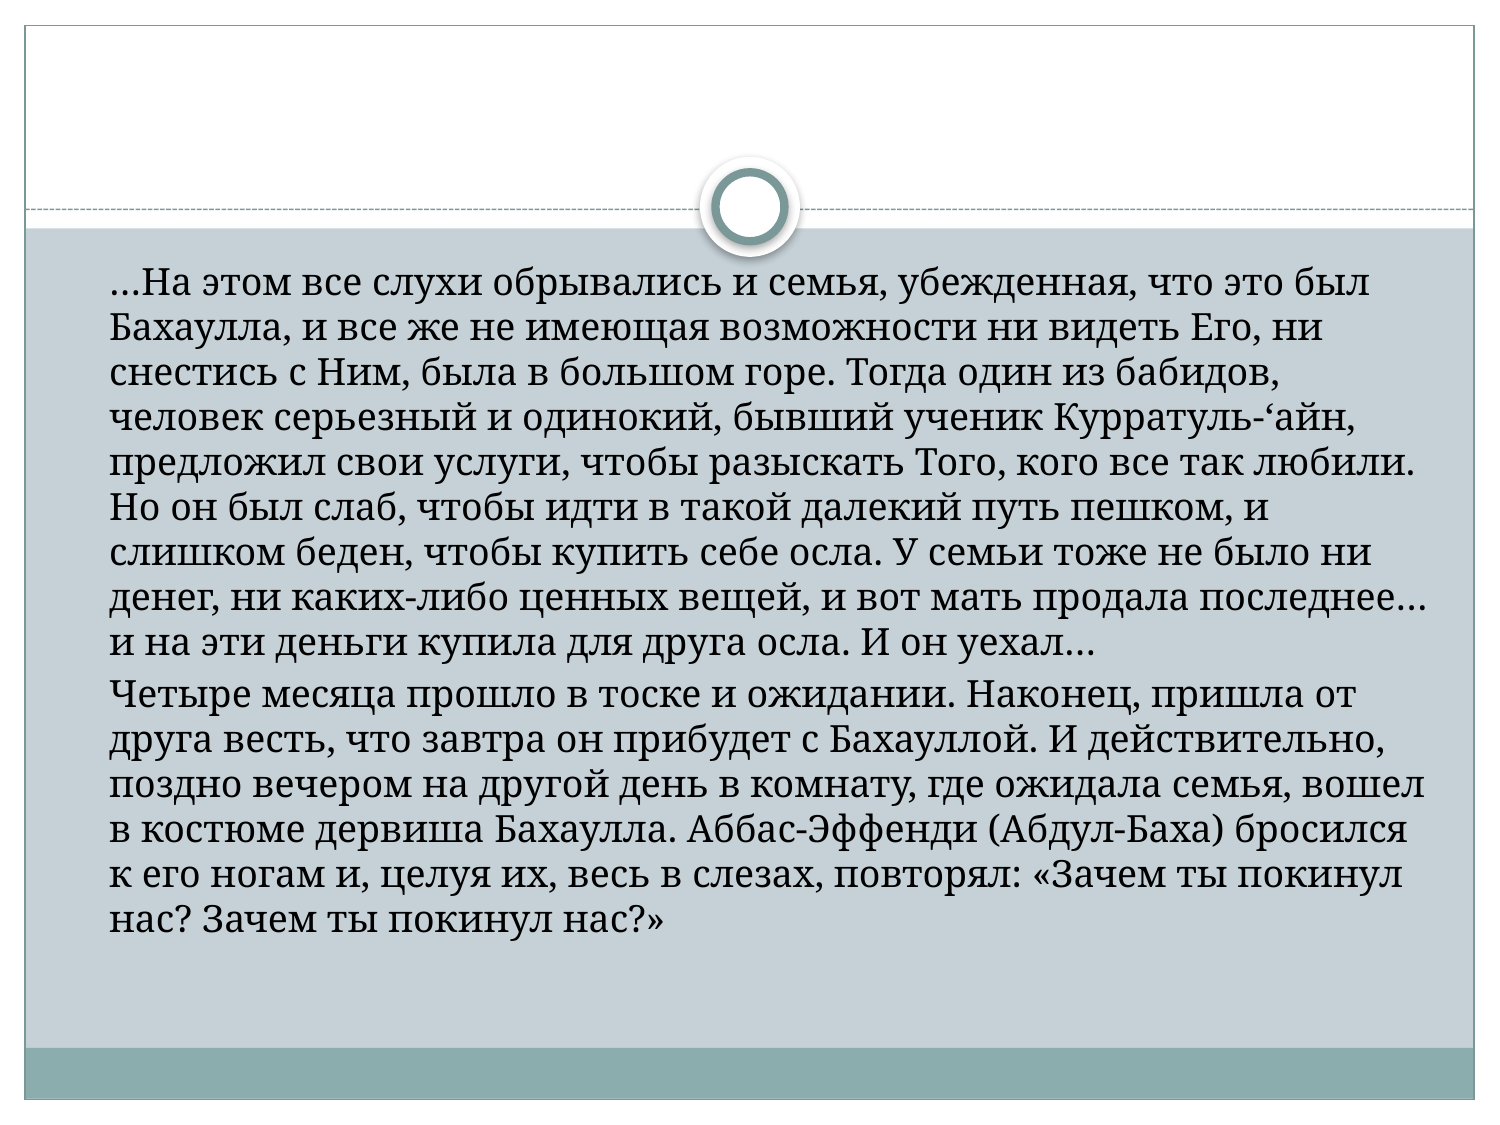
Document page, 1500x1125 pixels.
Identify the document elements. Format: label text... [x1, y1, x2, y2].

list …На этом все слухи обрывались и семья, убежденная, что это был Бахаулла, и все же не имеющая возможности ни видеть Его, ни снестись с Ним, была в большом горе. Тогда один из бабидов, человек серьезный и одинокий, бывший ученик Курратуль-‘айн, предложил свои услуги, чтобы разыскать Того, кого все так любили. Но он был слаб, чтобы идти в такой далекий путь пешком, и слишком беден, чтобы купить себе осла. У семьи тоже не было ни денег, ни каких-либо ценных вещей, и вот мать продала последнее… и на эти деньги купила для друга осла. И он уехал… Четыре месяца прошло в тоске и ожидании. Наконец, пришла от друга весть, что завтра он прибудет с Бахауллой. И действительно, поздно вечером на другой день в комнату, где ожидала семья, вошел в костюме дервиша Бахаулла. Аббас-Эффенди (Абдул-Баха) бросился к его ногам и, целуя их, весь в слезах, повторял: «Зачем ты покинул нас? Зачем ты покинул нас?» [49, 250, 1445, 1008]
